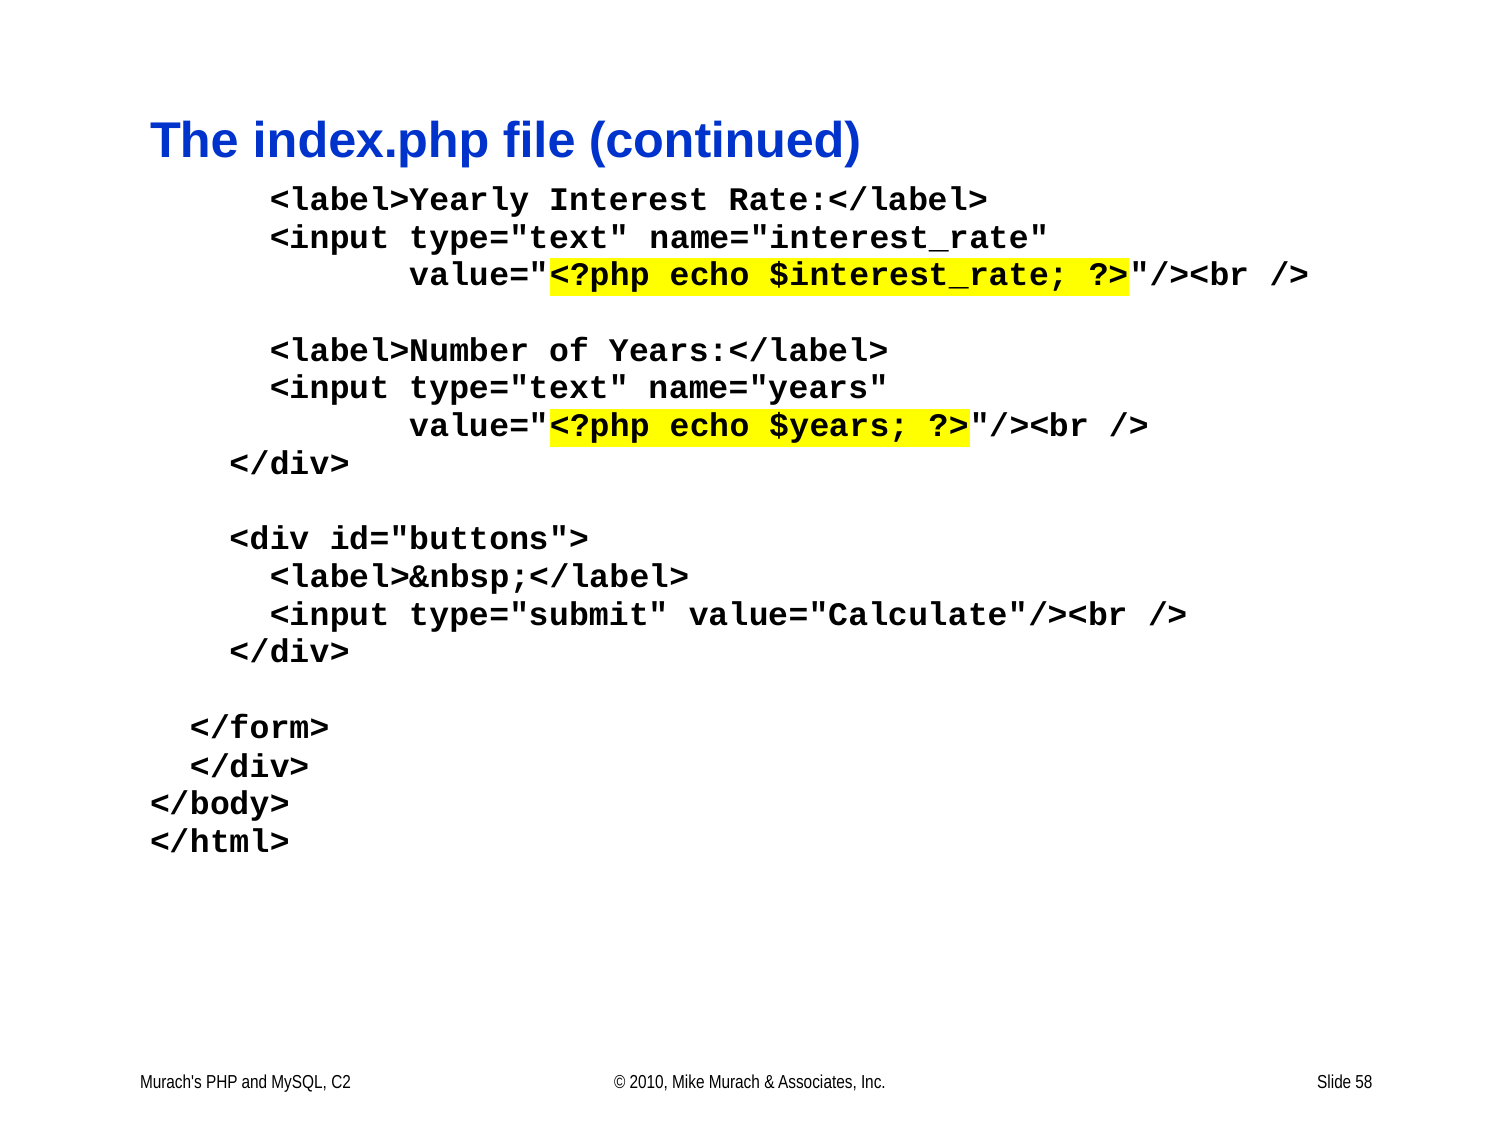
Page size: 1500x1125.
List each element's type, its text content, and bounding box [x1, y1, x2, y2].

footer © 2010, Mike Murach & Associates, Inc. [474, 1025, 1025, 1100]
slide_number Murach's PHP and MySQL, C2 [125, 1025, 450, 1100]
slide_number Slide 58 [1074, 1025, 1388, 1100]
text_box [149, 112, 1352, 861]
